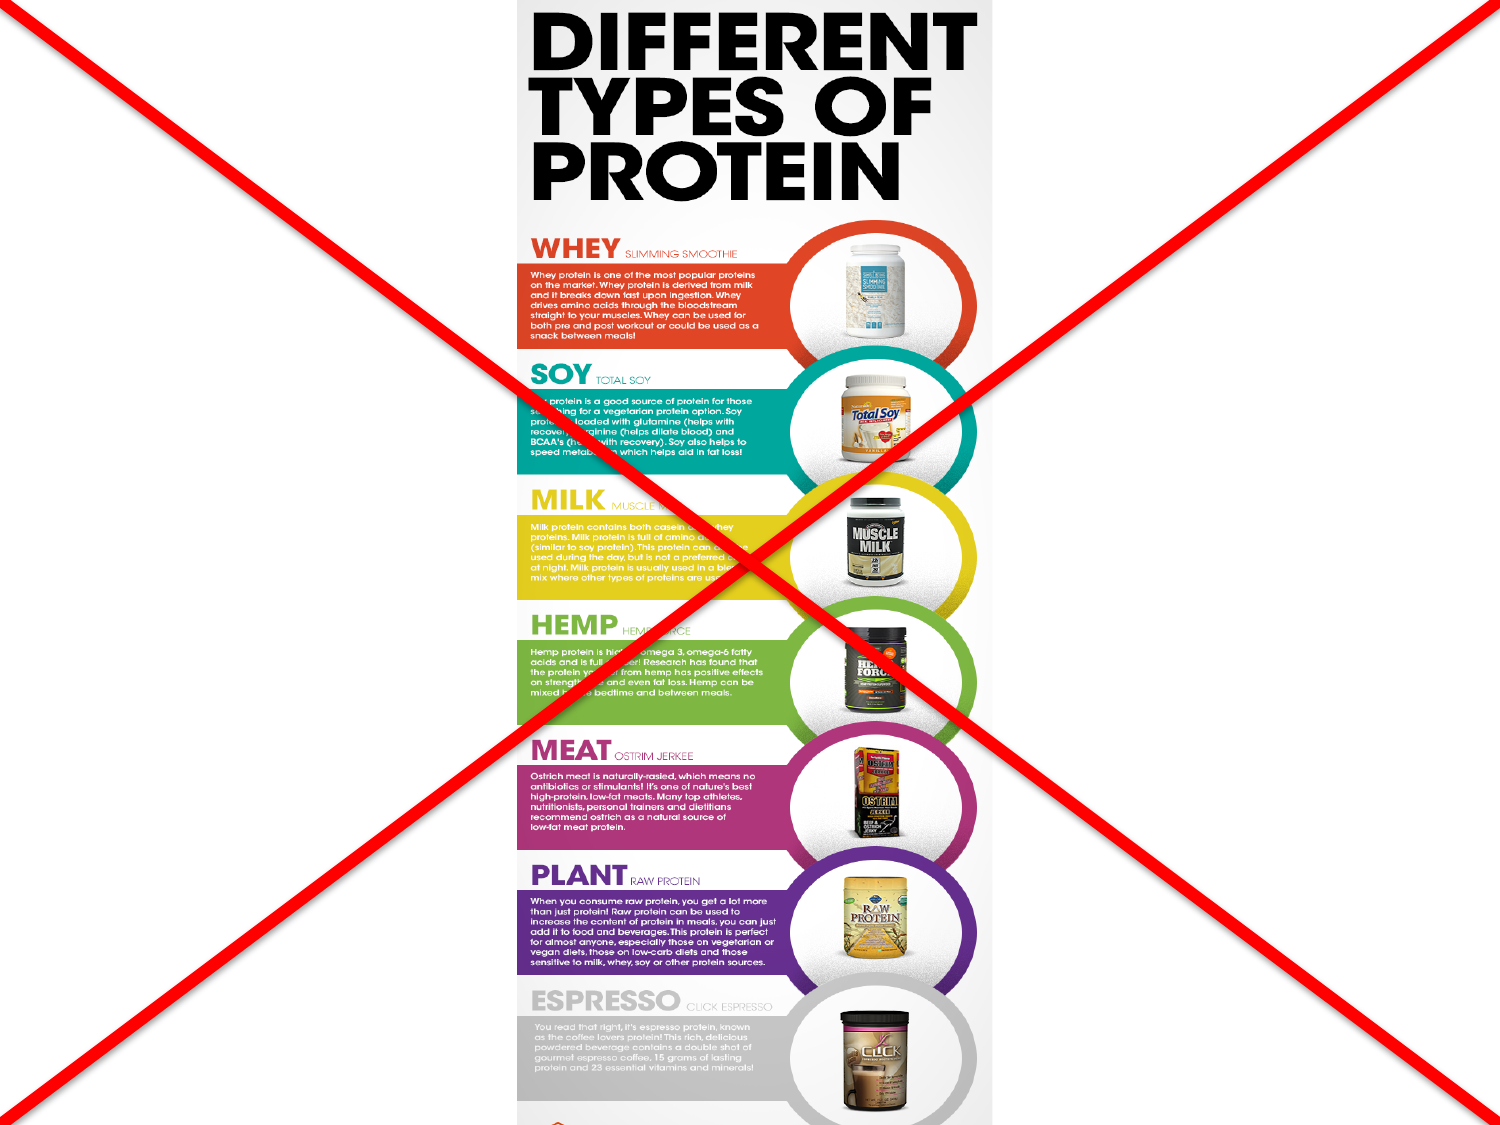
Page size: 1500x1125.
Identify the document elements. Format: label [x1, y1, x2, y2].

text_box [0, 0, 1500, 1125]
